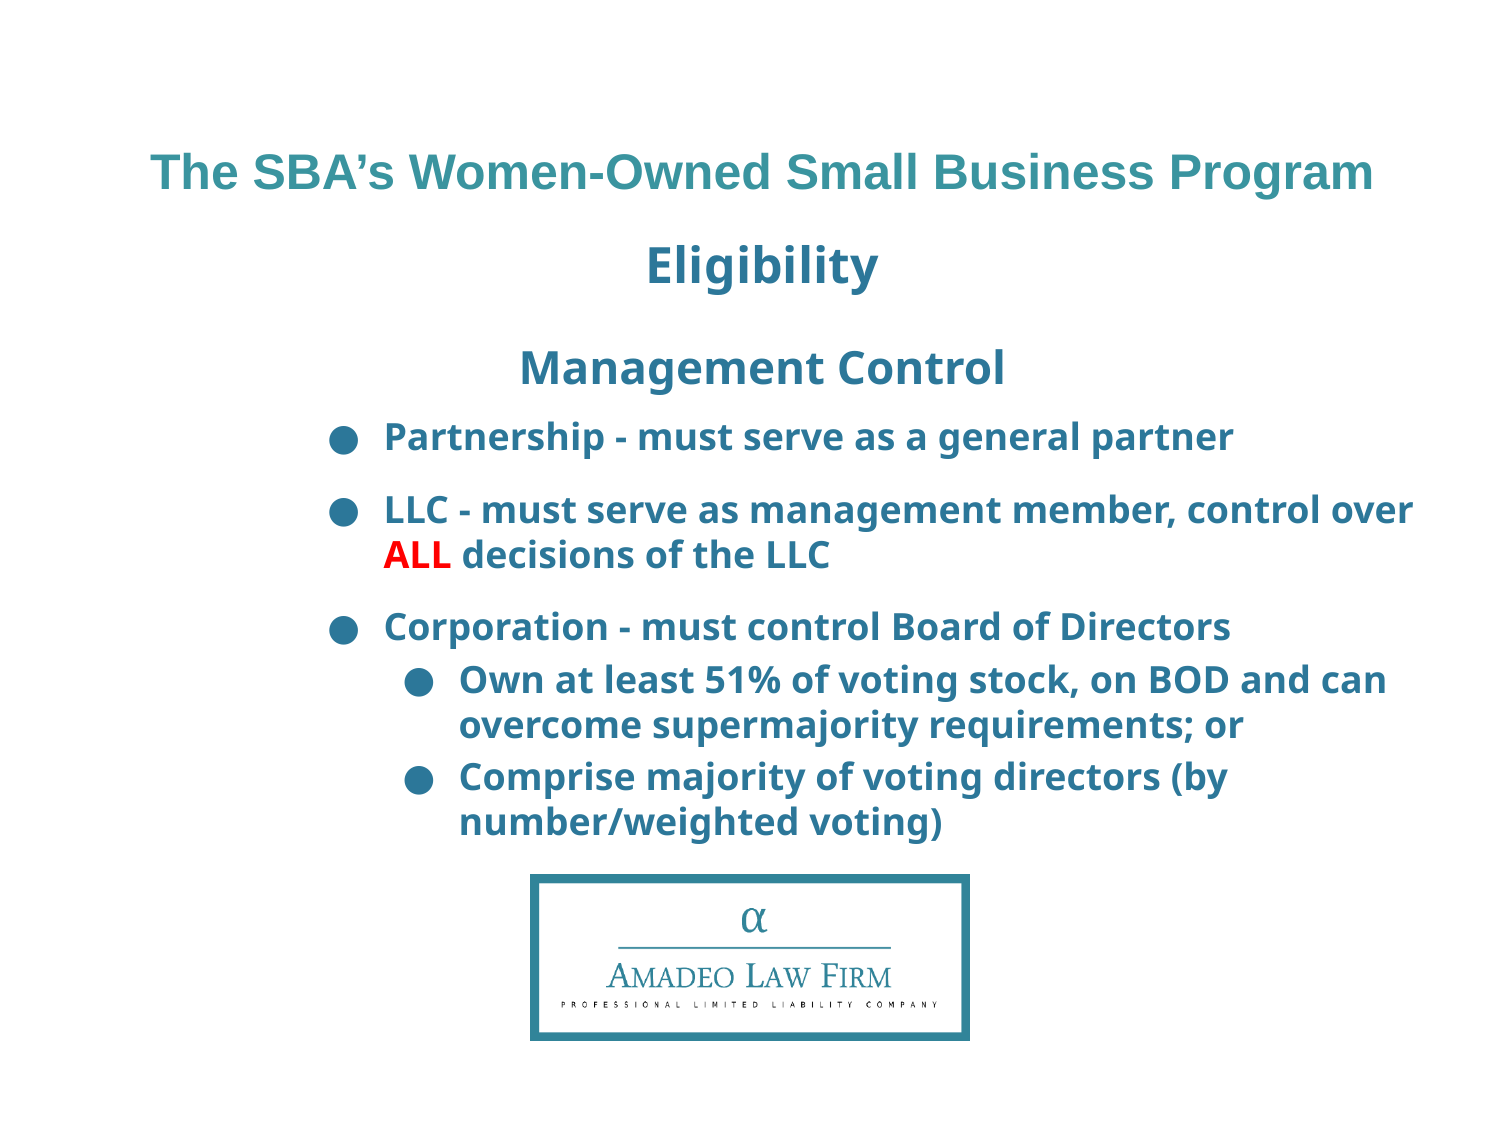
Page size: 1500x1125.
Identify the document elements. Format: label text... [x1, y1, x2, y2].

picture [530, 874, 970, 1041]
list The SBA’s Women-Owned Small Business Program Eligibility Management Control Partnership - must serve as a general partner LLC - must serve as management member, control over ALL decisions of the LLC Corporation - must control Board of Directors Own at least 51% of voting stock, on BOD and can overcome supermajority requirements; or Comprise majority of voting directors (by number/weighted voting) [87, 132, 1438, 876]
